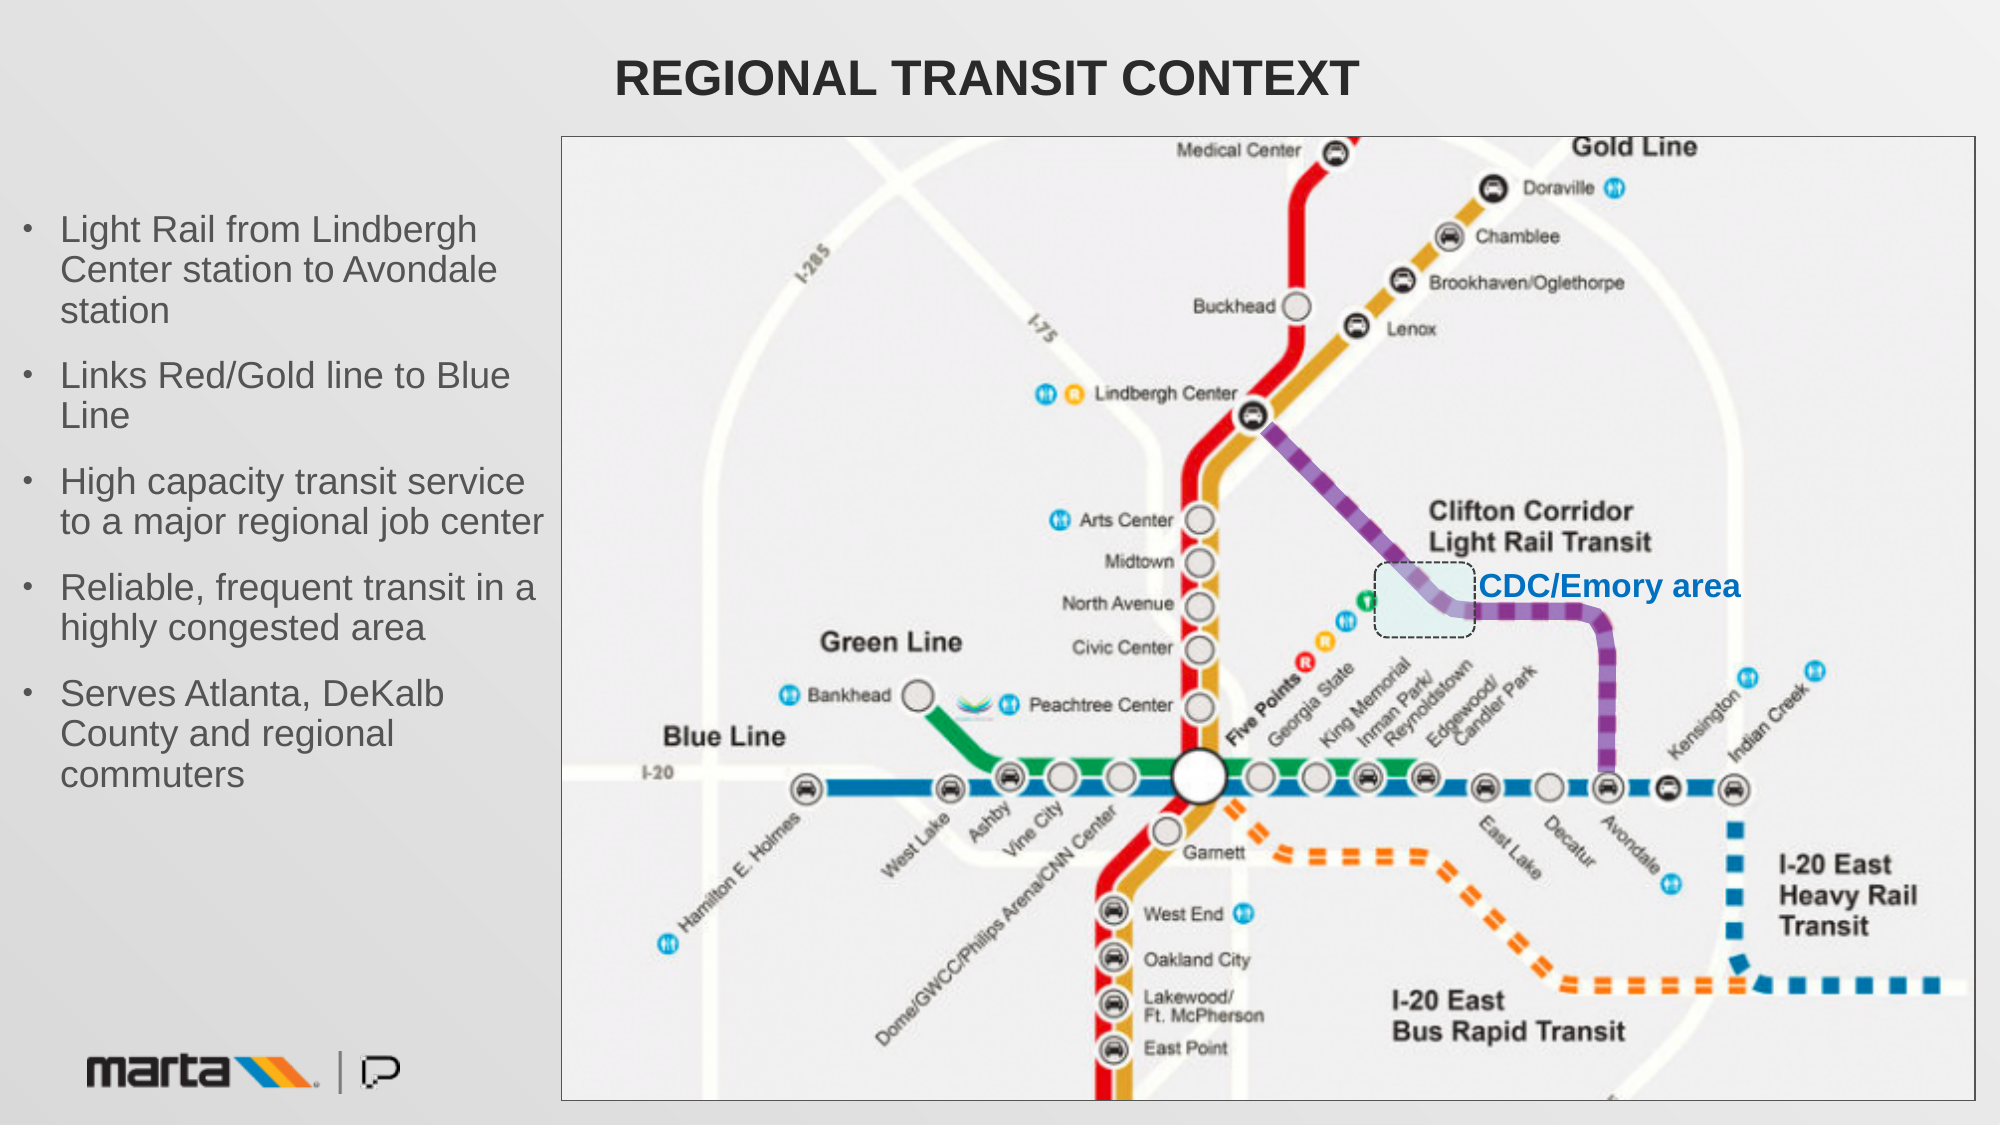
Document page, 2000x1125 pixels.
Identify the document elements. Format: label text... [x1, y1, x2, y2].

list Light Rail from Lindbergh Center station to Avondale station Links Red/Gold line to Blue Line High capacity transit service to a major regional job center Reliable, frequent transit in a highly congested area Serves Atlanta, DeKalb County and regional commuters [0, 137, 561, 1050]
picture [562, 137, 1975, 1100]
picture [87, 1051, 400, 1094]
title Regional transit Context [87, 45, 1888, 137]
